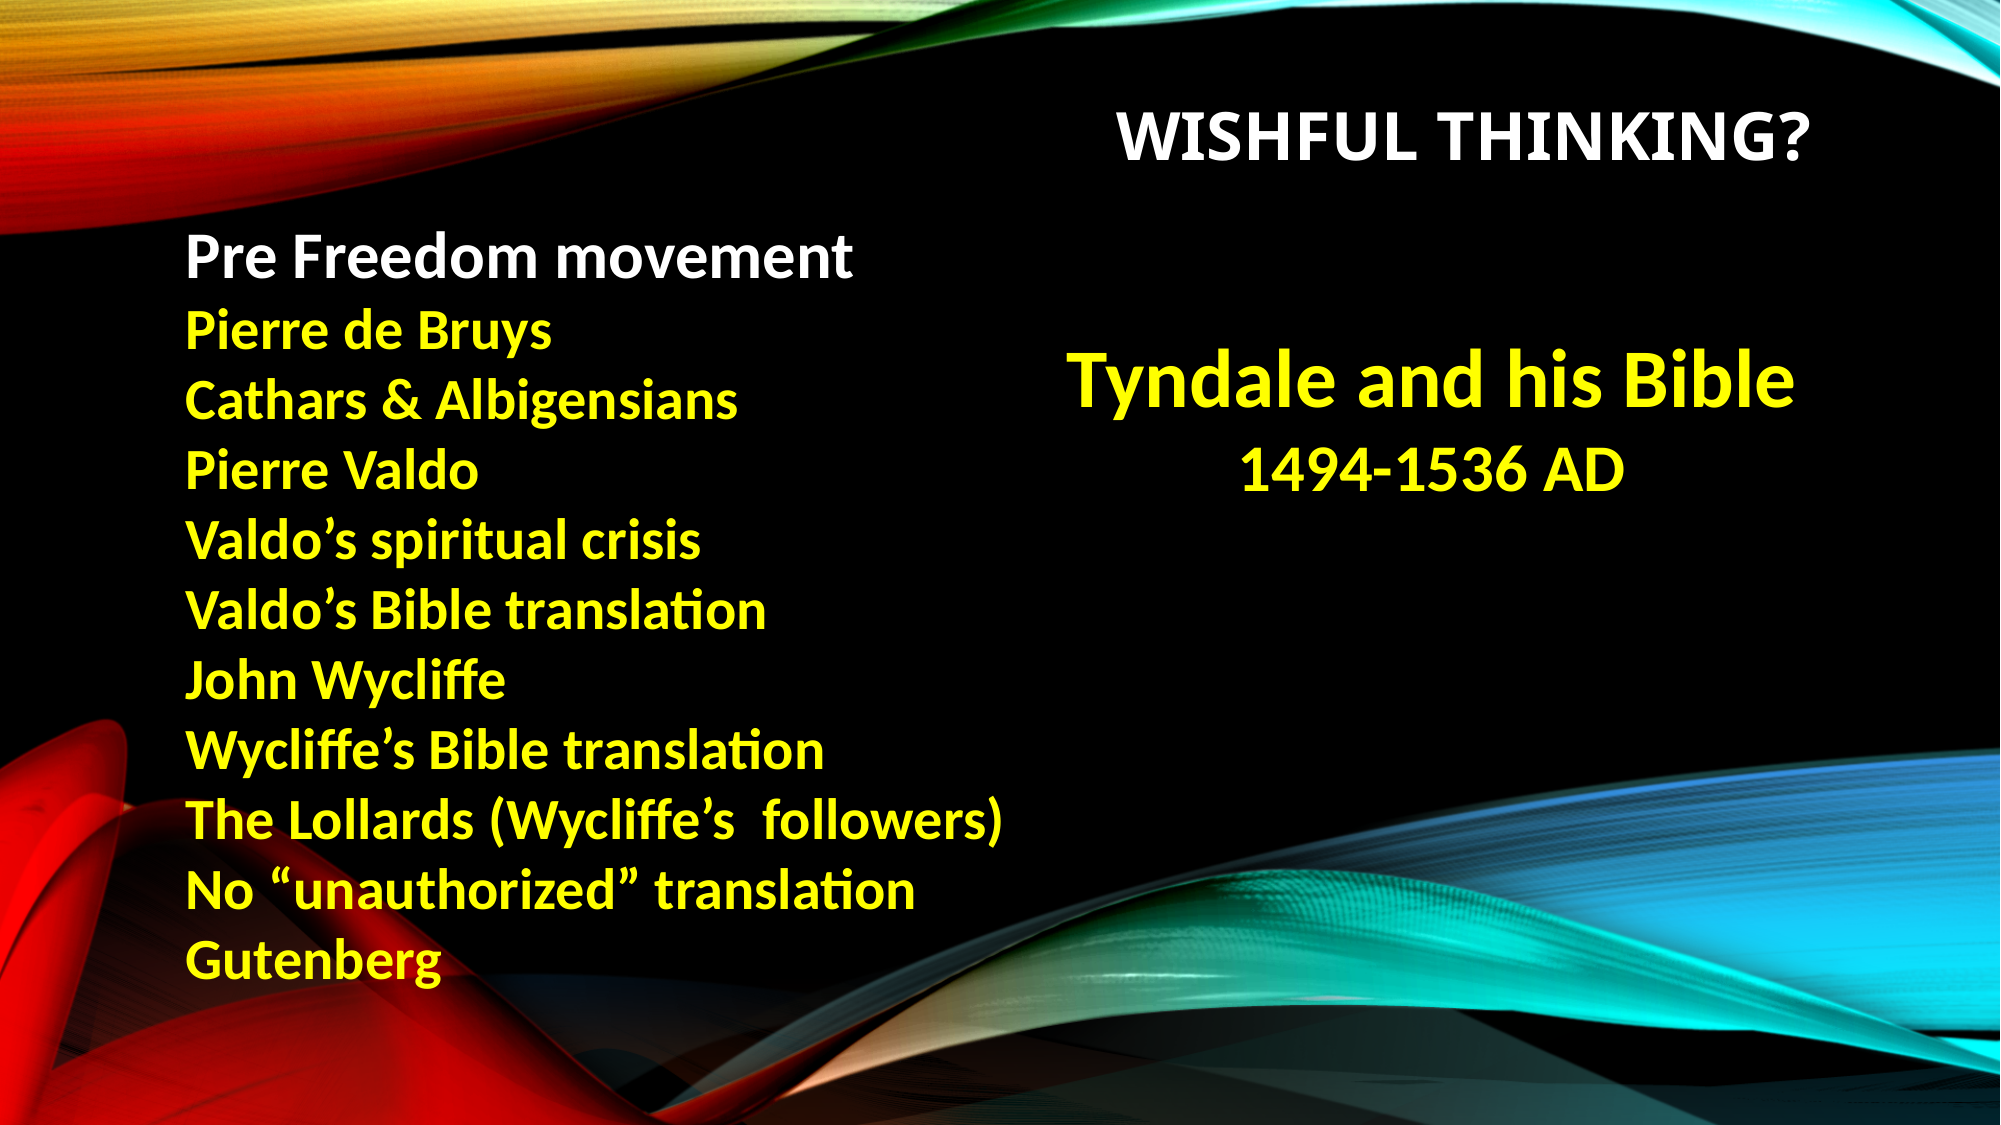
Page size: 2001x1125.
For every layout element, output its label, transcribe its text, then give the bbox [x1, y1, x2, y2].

picture [0, 0, 2000, 237]
picture [0, 717, 2000, 1125]
text_box Pre Freedom movement Pierre de Bruys Cathars & Albigensians Pierre Valdo Valdo’s spiritual crisis Valdo’s Bible translation John Wycliffe Wycliffe’s Bible translation The Lollards (Wycliffe’s followers) No “unauthorized” translation Gutenberg [170, 204, 1037, 999]
text_box Tyndale and his Bible 1494-1536 AD [1009, 316, 1855, 512]
title Wishful thinking? [276, 95, 1827, 235]
